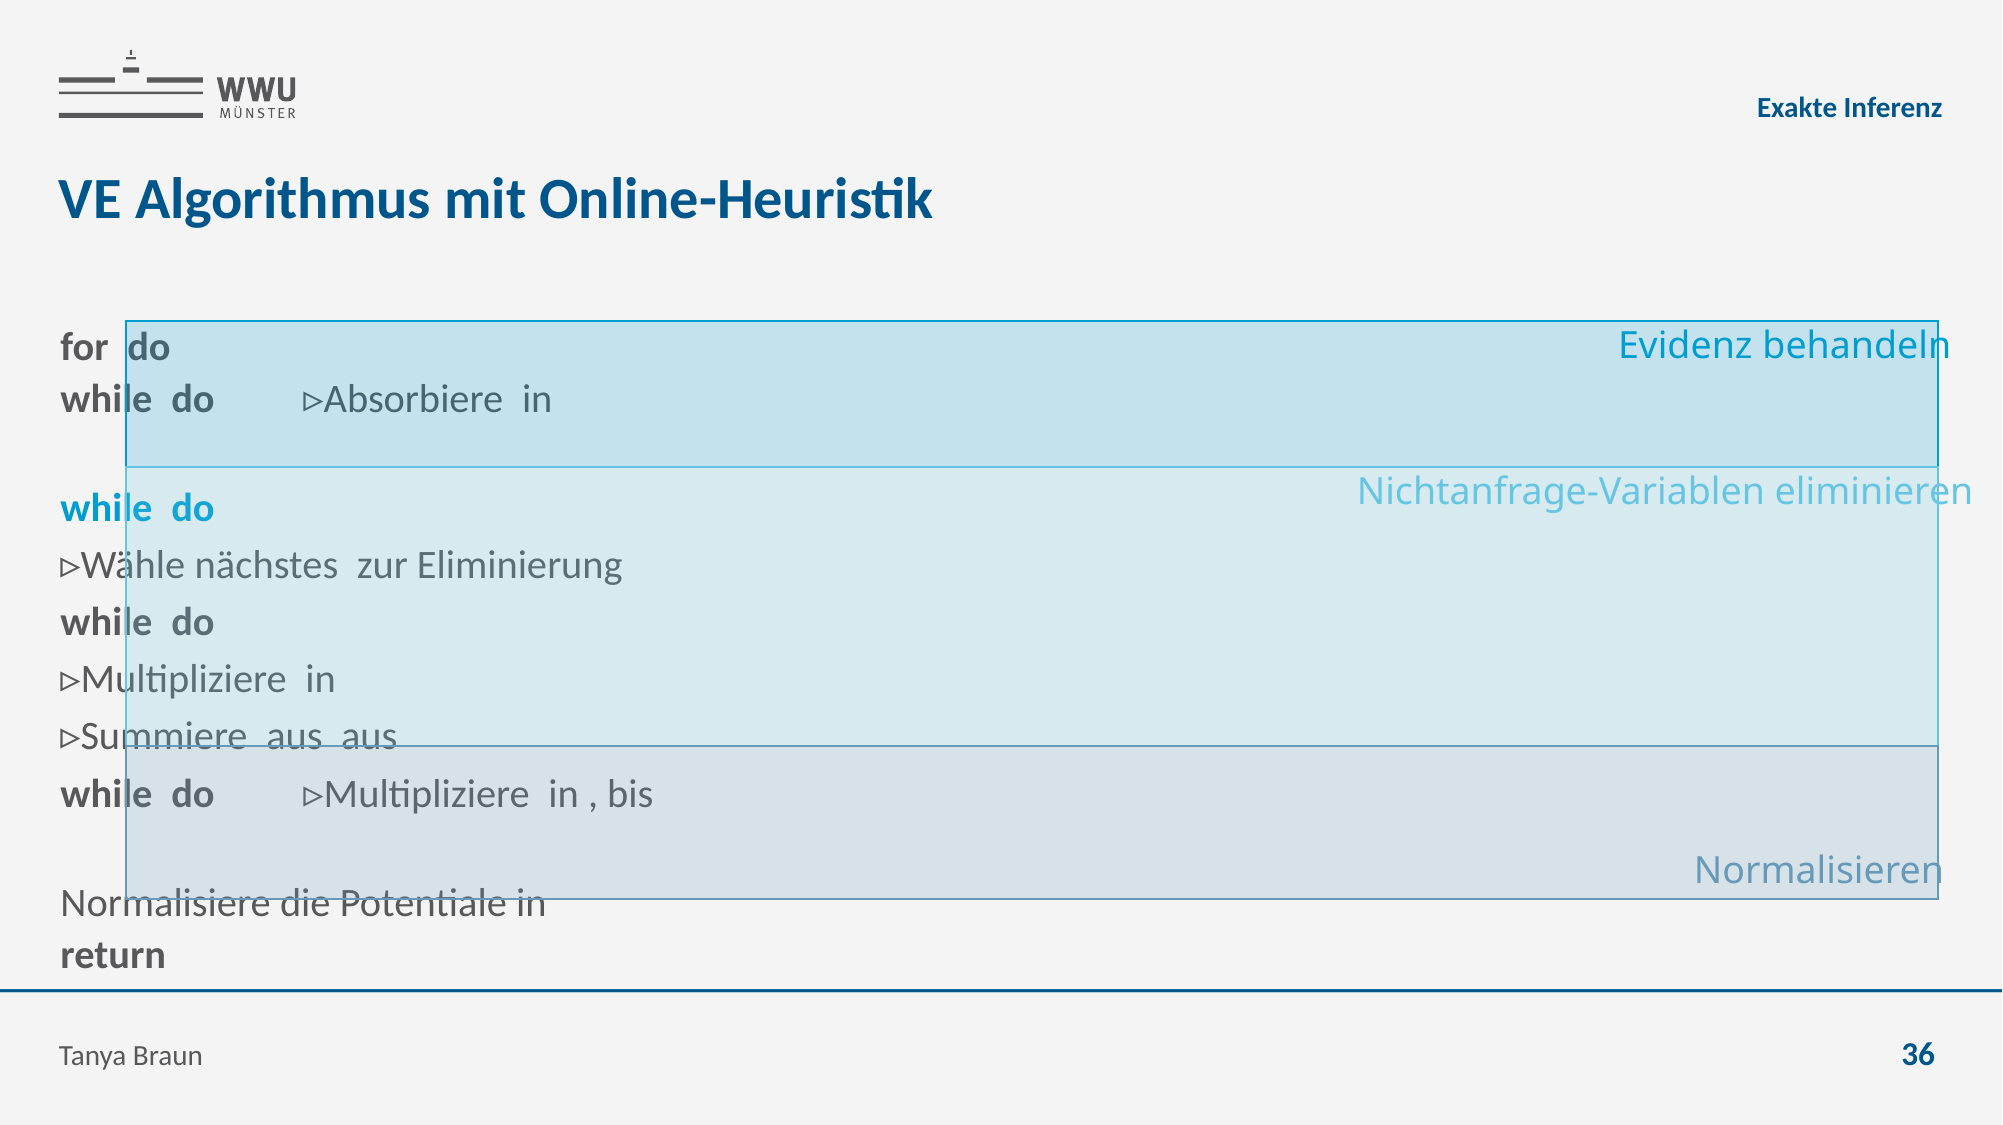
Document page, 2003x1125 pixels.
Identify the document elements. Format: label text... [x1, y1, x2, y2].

text_box [125, 320, 1939, 466]
slide_number 36 [1824, 1012, 1943, 1072]
text_box Normalisieren [1679, 838, 1960, 899]
text_box Evidenz behandeln [1603, 313, 1967, 374]
footer Tanya Braun [59, 1012, 1442, 1072]
text_box [125, 466, 1939, 745]
text_box Nichtanfrage-Variablen eliminieren [1342, 459, 1989, 519]
text_box [125, 745, 1939, 900]
slide_number Exakte Inferenz [590, 63, 1943, 123]
